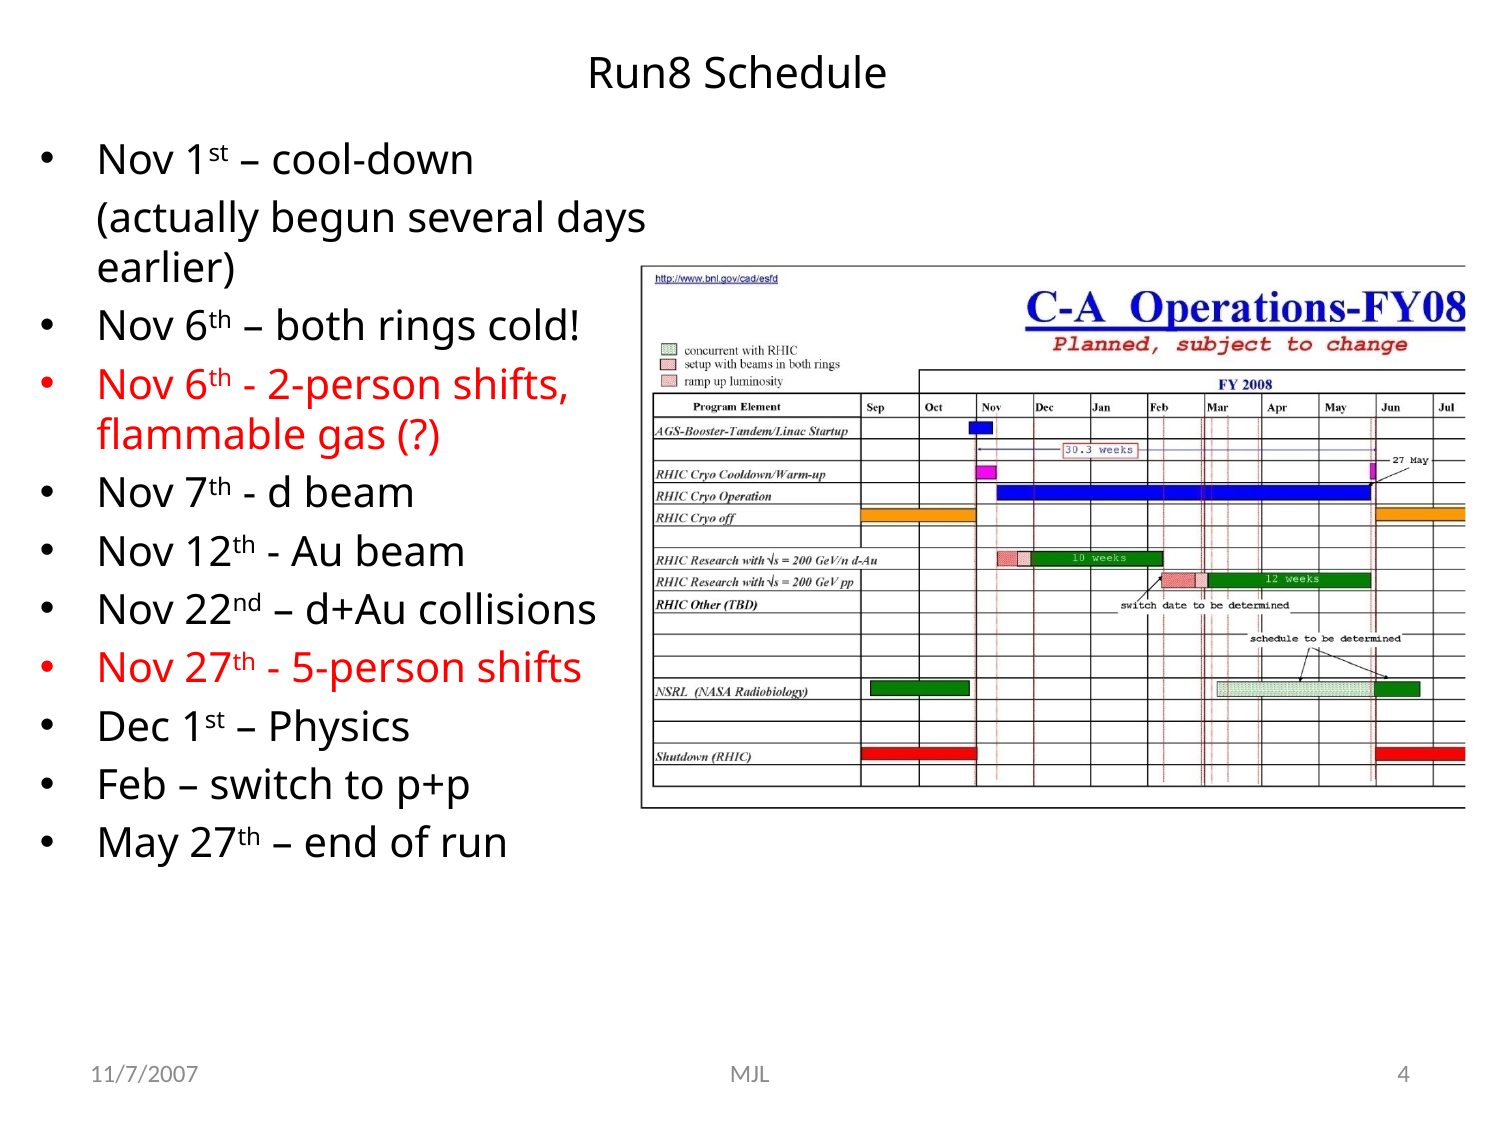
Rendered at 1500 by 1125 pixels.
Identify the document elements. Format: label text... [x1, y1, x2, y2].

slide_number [75, 1042, 425, 1103]
picture [612, 199, 1466, 876]
footer MJL [512, 1042, 988, 1103]
list Nov 1st – cool-down (actually begun several days earlier) Nov 6th – both rings cold! Nov 6th - 2-person shifts, flammable gas (?) Nov 7th - d beam Nov 12th - Au beam Nov 22nd – d+Au collisions Nov 27th - 5-person shifts Dec 1st – Physics Feb – switch to p+p May 27th – end of run [24, 125, 675, 1038]
slide_number 4 [1074, 1042, 1425, 1103]
title Run8 Schedule [62, 37, 1413, 105]
